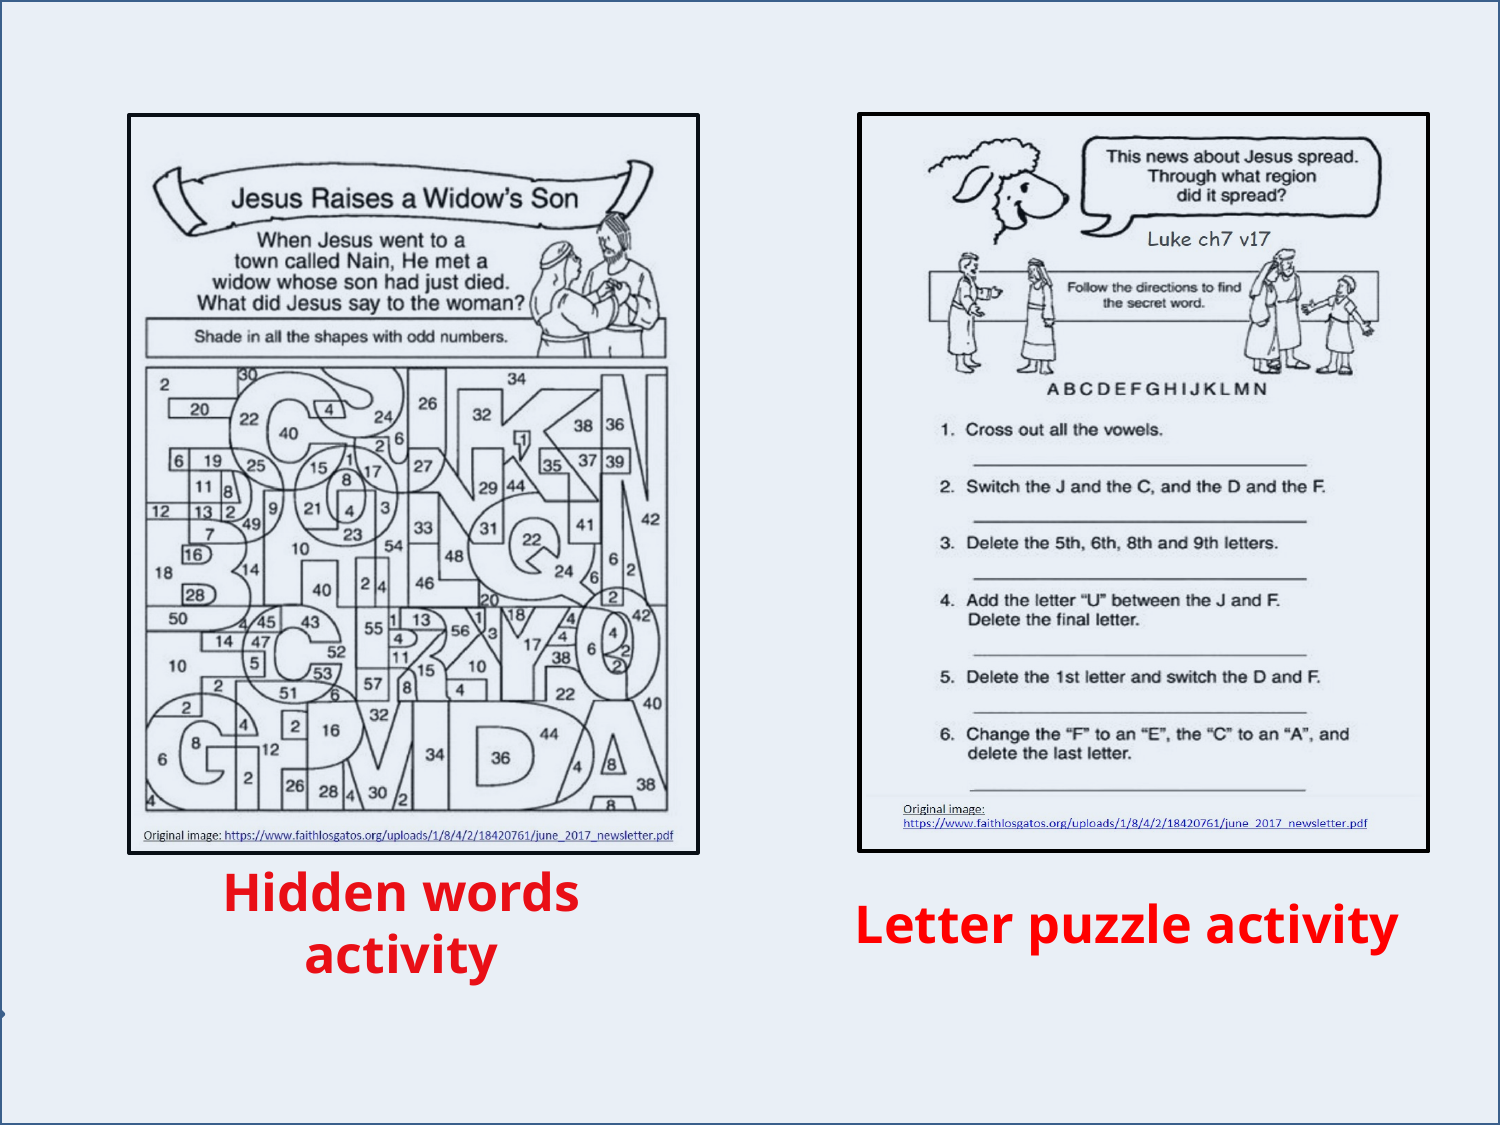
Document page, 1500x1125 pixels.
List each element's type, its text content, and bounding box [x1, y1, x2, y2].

picture [134, 111, 692, 850]
picture [866, 127, 1422, 838]
text_box Letter puzzle activity [813, 853, 1429, 992]
text_box [857, 112, 1430, 853]
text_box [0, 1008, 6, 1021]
text_box [0, 0, 1500, 1125]
